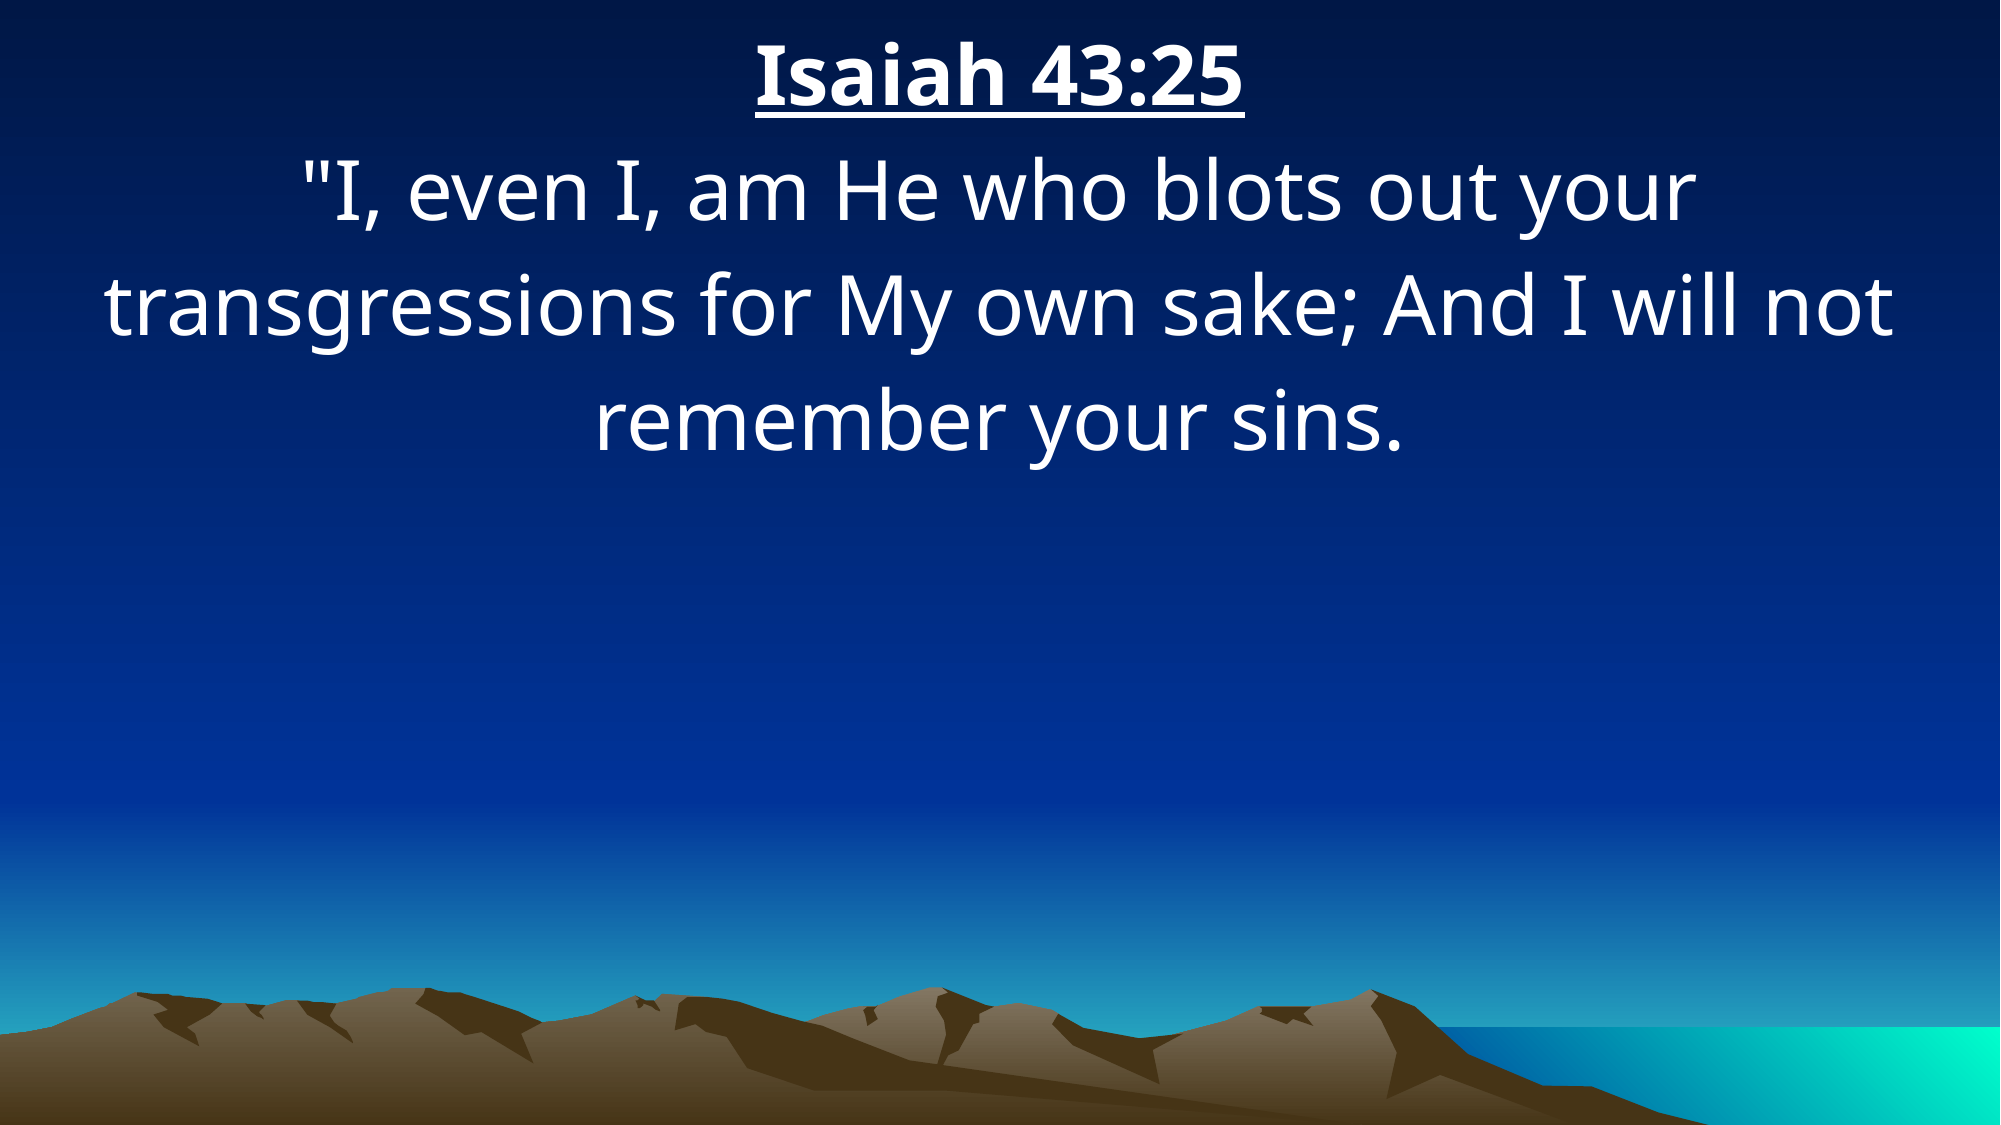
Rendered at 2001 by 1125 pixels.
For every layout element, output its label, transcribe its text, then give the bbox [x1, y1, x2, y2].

text_box Isaiah 43:25 "I, even I, am He who blots out your transgressions for My own sake; And I will not remember your sins. [0, 0, 2000, 988]
